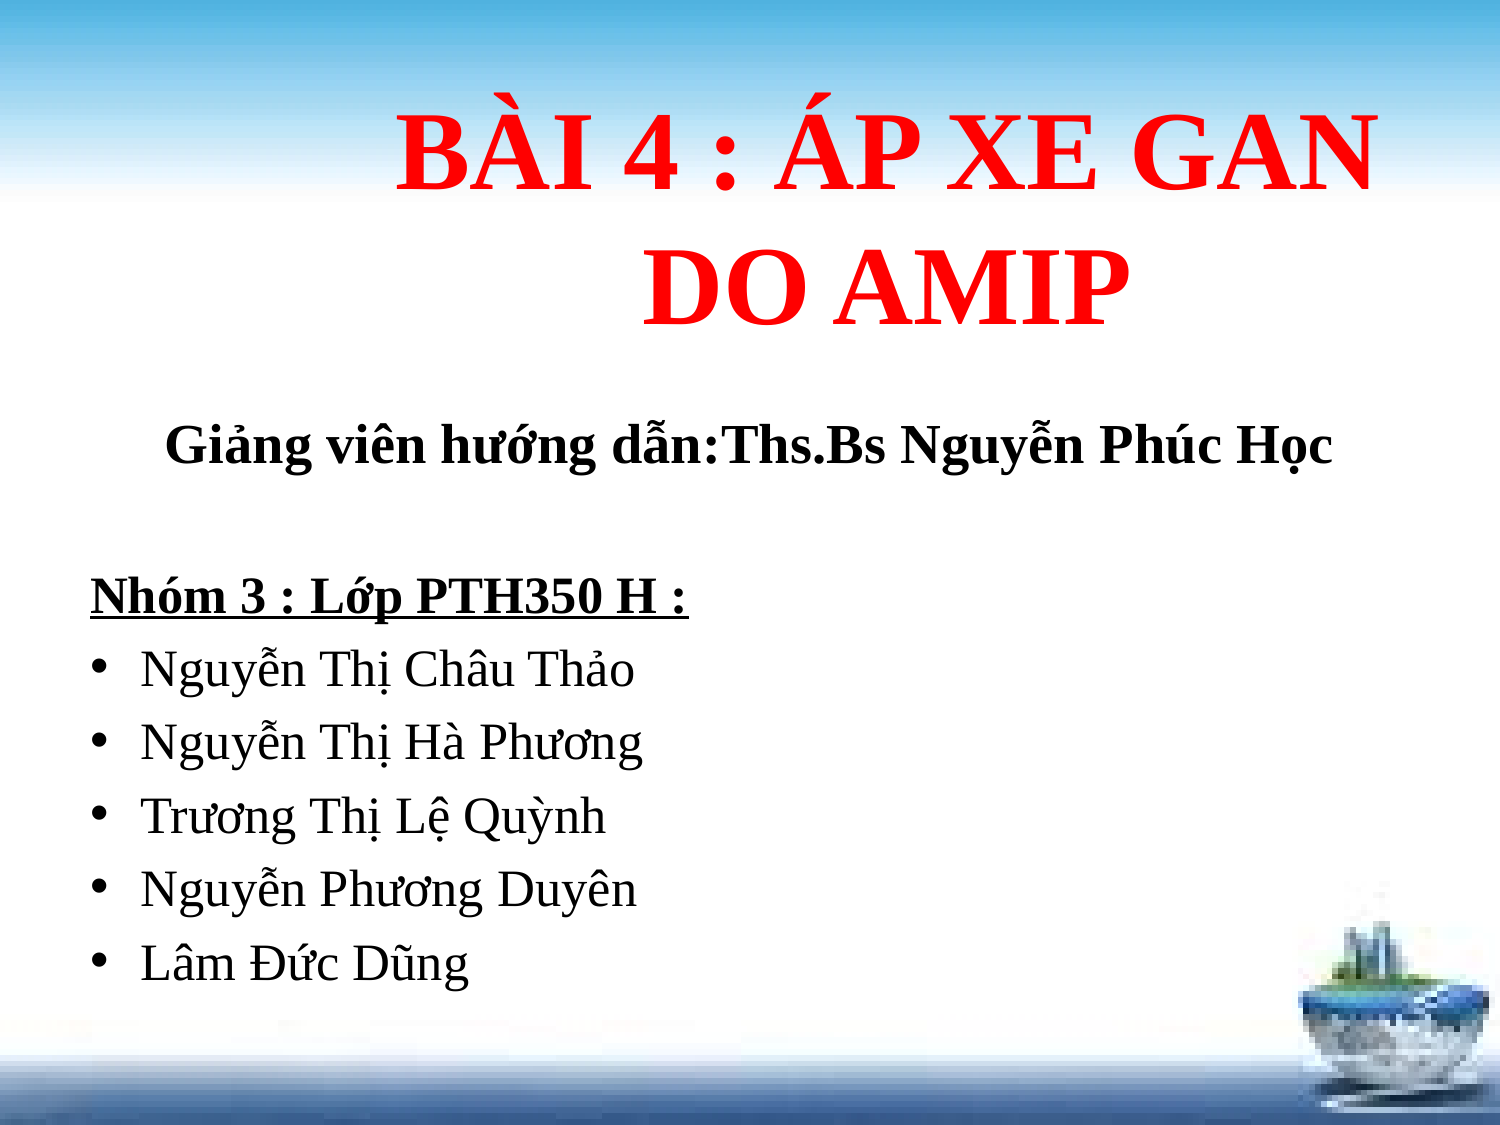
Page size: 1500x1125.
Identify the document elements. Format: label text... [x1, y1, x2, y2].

title BÀI 4 : ÁP XE GAN DO AMIP [337, 87, 1438, 338]
picture [0, 0, 1500, 1125]
list Giảng viên hướng dẫn:Ths.Bs Nguyễn Phúc Học Nhóm 3 : Lớp PTH350 H : Nguyễn Thị Châu Thảo Nguyễn Thị Hà Phương Trương Thị Lệ Quỳnh Nguyễn Phương Duyên Lâm Đức Dũng [75, 399, 1425, 1005]
